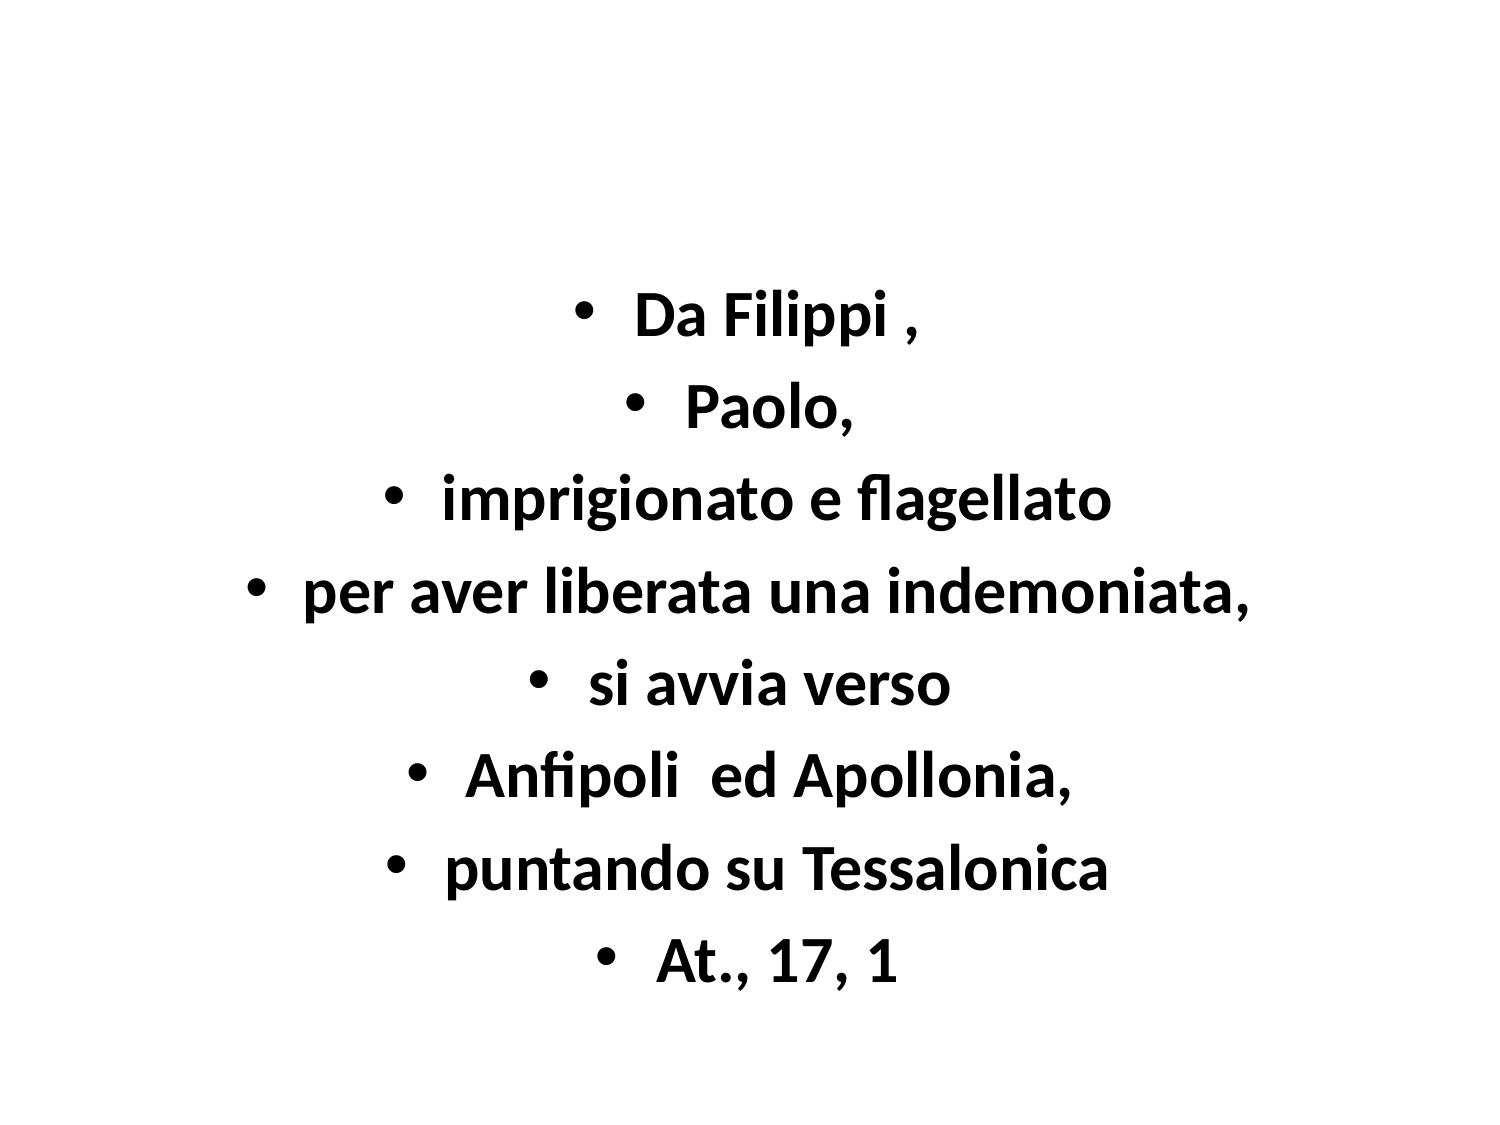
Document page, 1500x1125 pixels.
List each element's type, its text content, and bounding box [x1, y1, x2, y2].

list Da Filippi , Paolo, imprigionato e flagellato per aver liberata una indemoniata, si avvia verso Anfipoli ed Apollonia, puntando su Tessalonica At., 17, 1 [75, 262, 1425, 1005]
